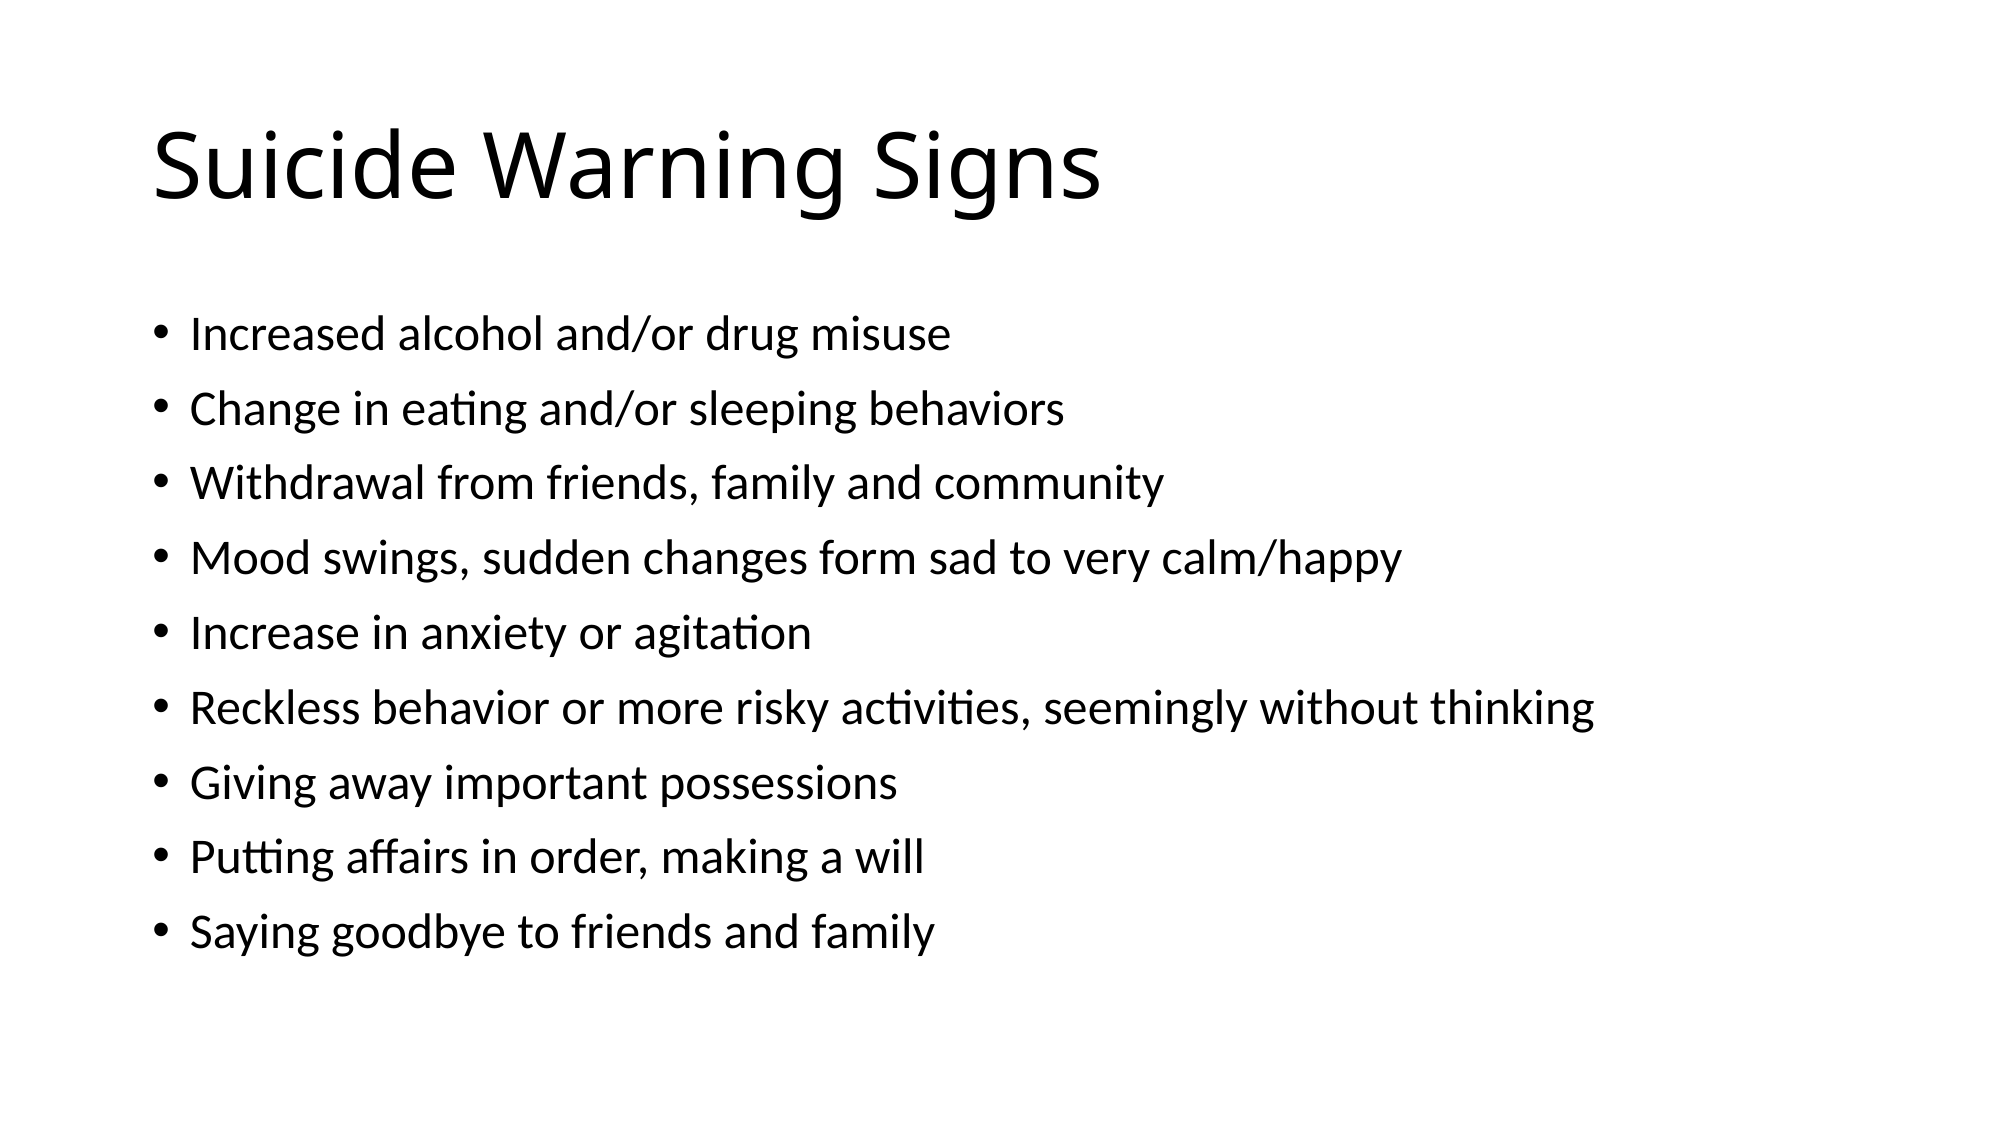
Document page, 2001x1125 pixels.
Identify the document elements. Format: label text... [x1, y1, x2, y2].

list Increased alcohol and/or drug misuse Change in eating and/or sleeping behaviors Withdrawal from friends, family and community Mood swings, sudden changes form sad to very calm/happy Increase in anxiety or agitation Reckless behavior or more risky activities, seemingly without thinking Giving away important possessions Putting affairs in order, making a will Saying goodbye to friends and family [137, 299, 1863, 1014]
title Suicide Warning Signs [137, 59, 1863, 278]
